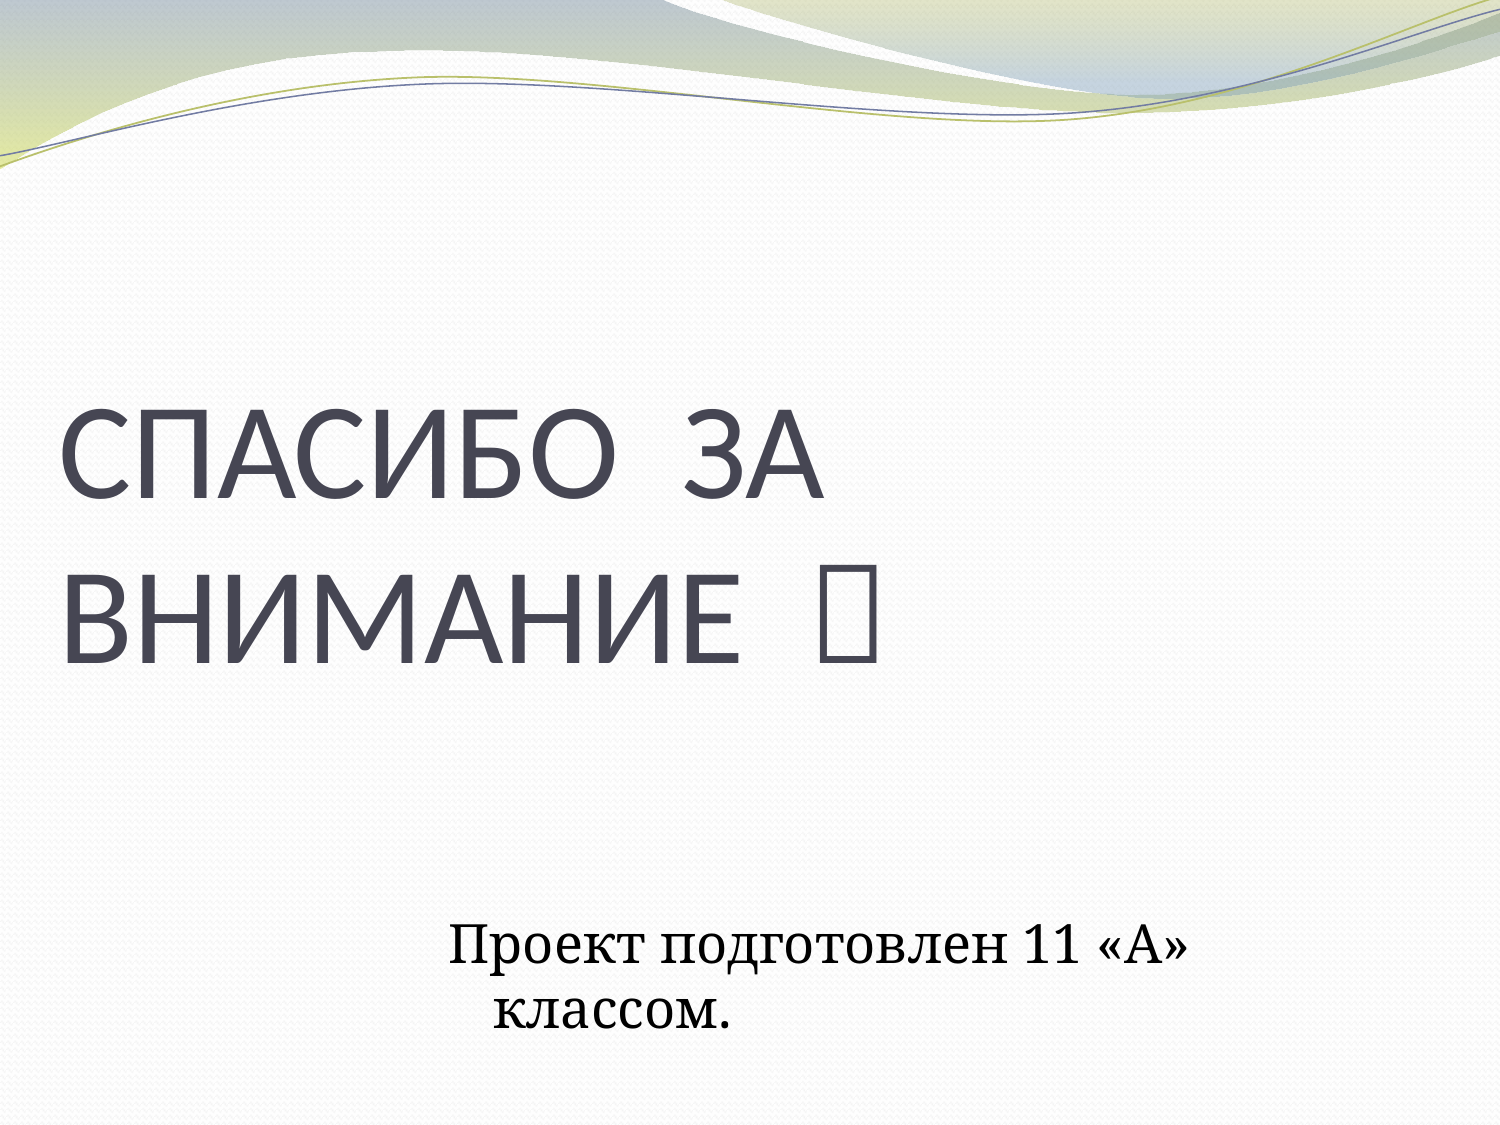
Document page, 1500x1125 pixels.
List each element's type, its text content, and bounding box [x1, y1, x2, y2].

title СПАСИБО ЗА ВНИМАНИЕ  [58, 269, 1409, 692]
list Проект подготовлен 11 «А» классом. [433, 902, 1425, 1038]
